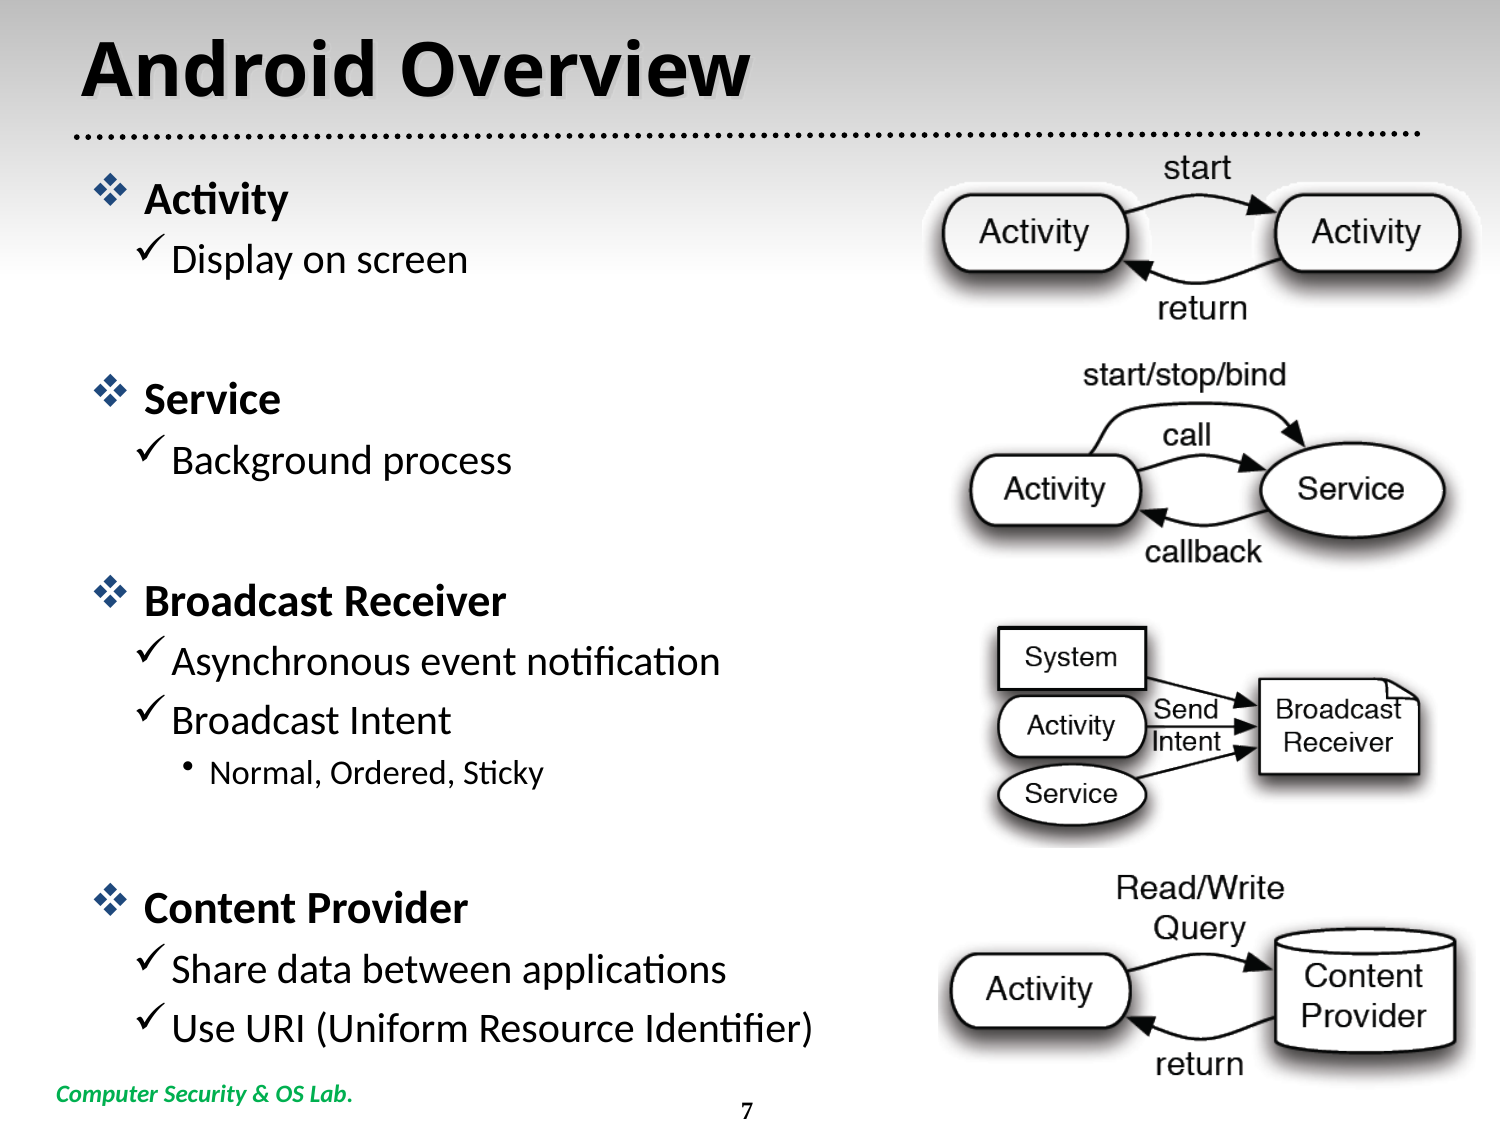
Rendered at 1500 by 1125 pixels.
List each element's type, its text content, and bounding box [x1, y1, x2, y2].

slide_number 7 [571, 1086, 923, 1125]
picture [938, 861, 1477, 1091]
list Activity Display on screen Service Background process Broadcast Receiver Asynchronous event notification Broadcast Intent Normal, Ordered, Sticky Content Provider Share data between applications Use URI (Uniform Resource Identifier) [75, 160, 1500, 1064]
title Android Overview [66, 7, 1431, 126]
picture [976, 611, 1439, 848]
picture [939, 345, 1475, 576]
picture [921, 138, 1483, 332]
